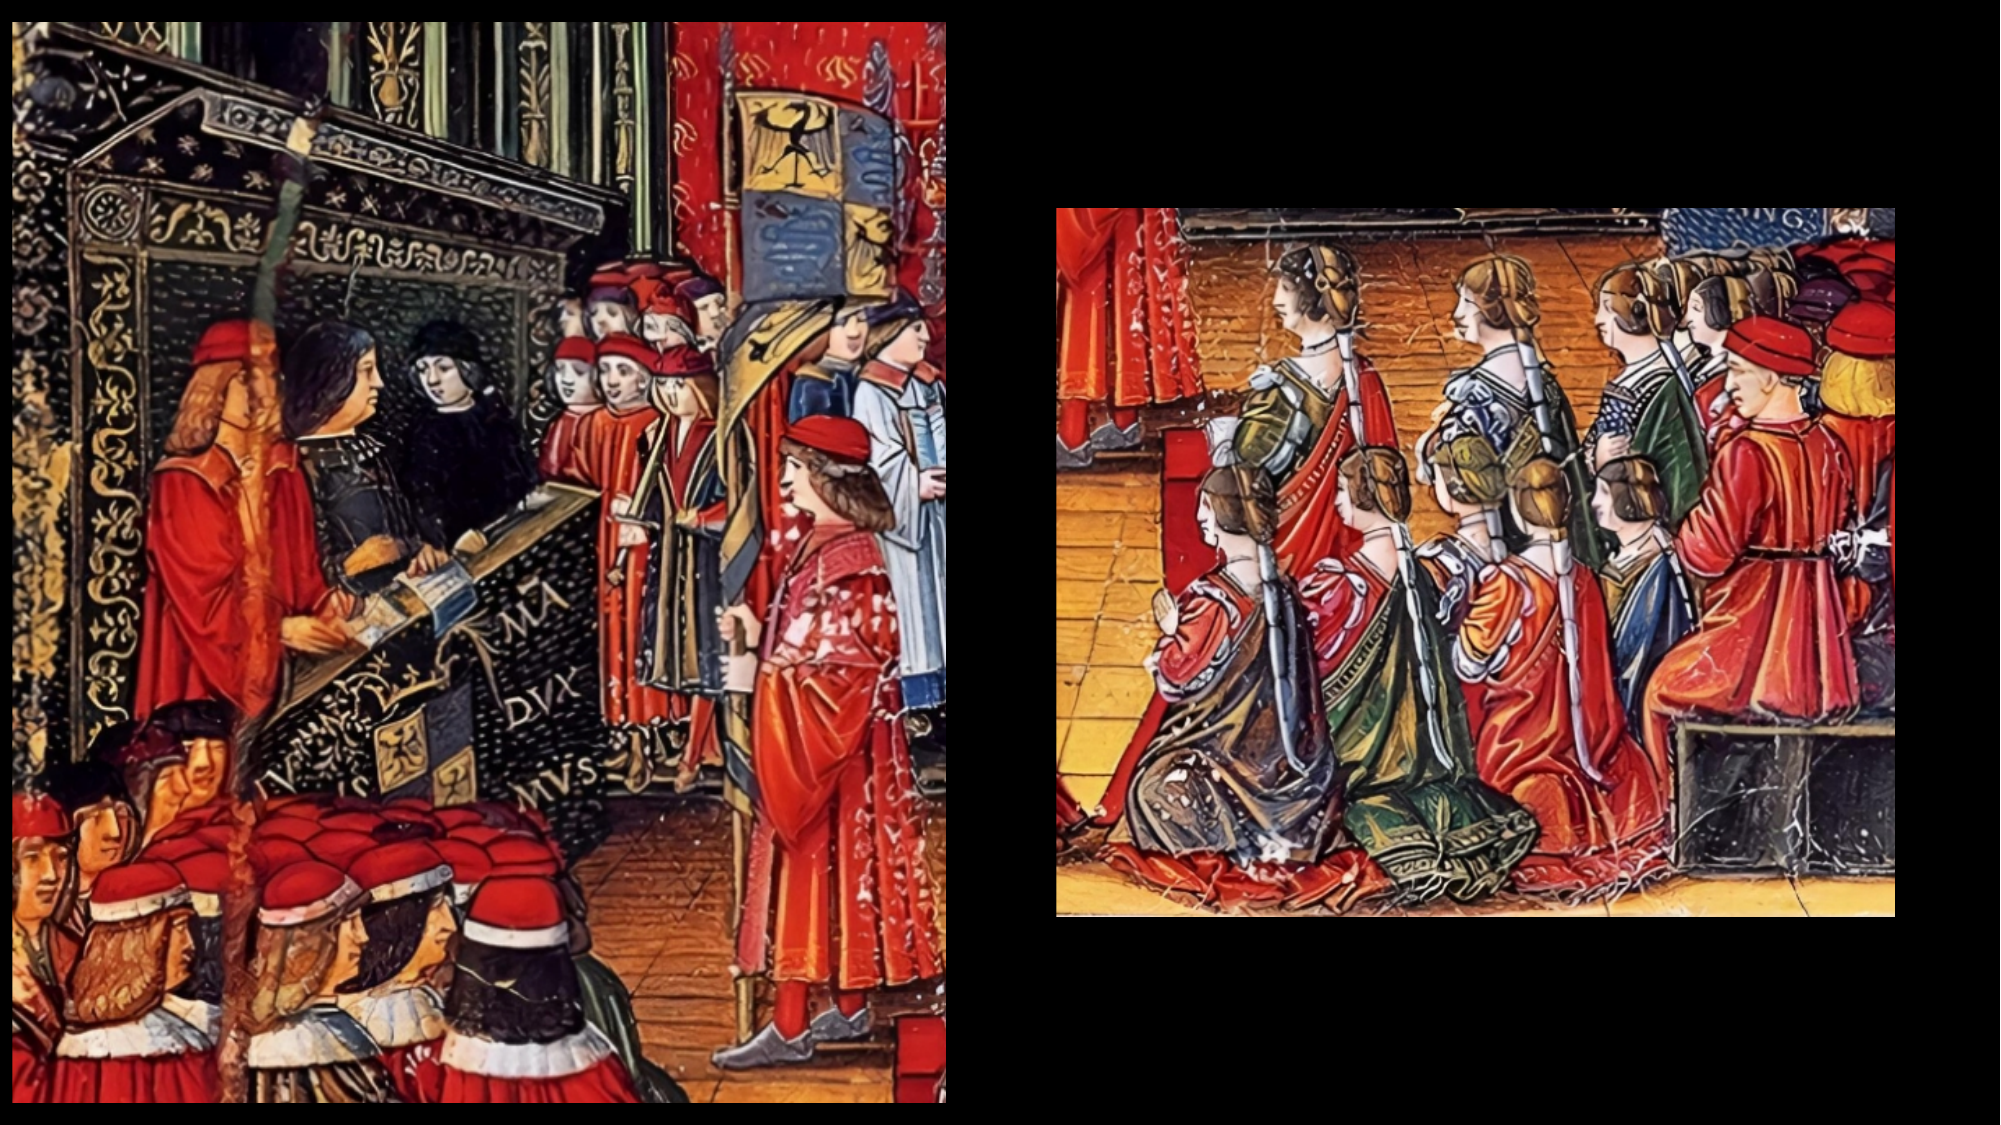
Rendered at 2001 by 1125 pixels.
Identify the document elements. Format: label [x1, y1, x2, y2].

picture [1055, 207, 1896, 917]
picture [12, 22, 947, 1103]
